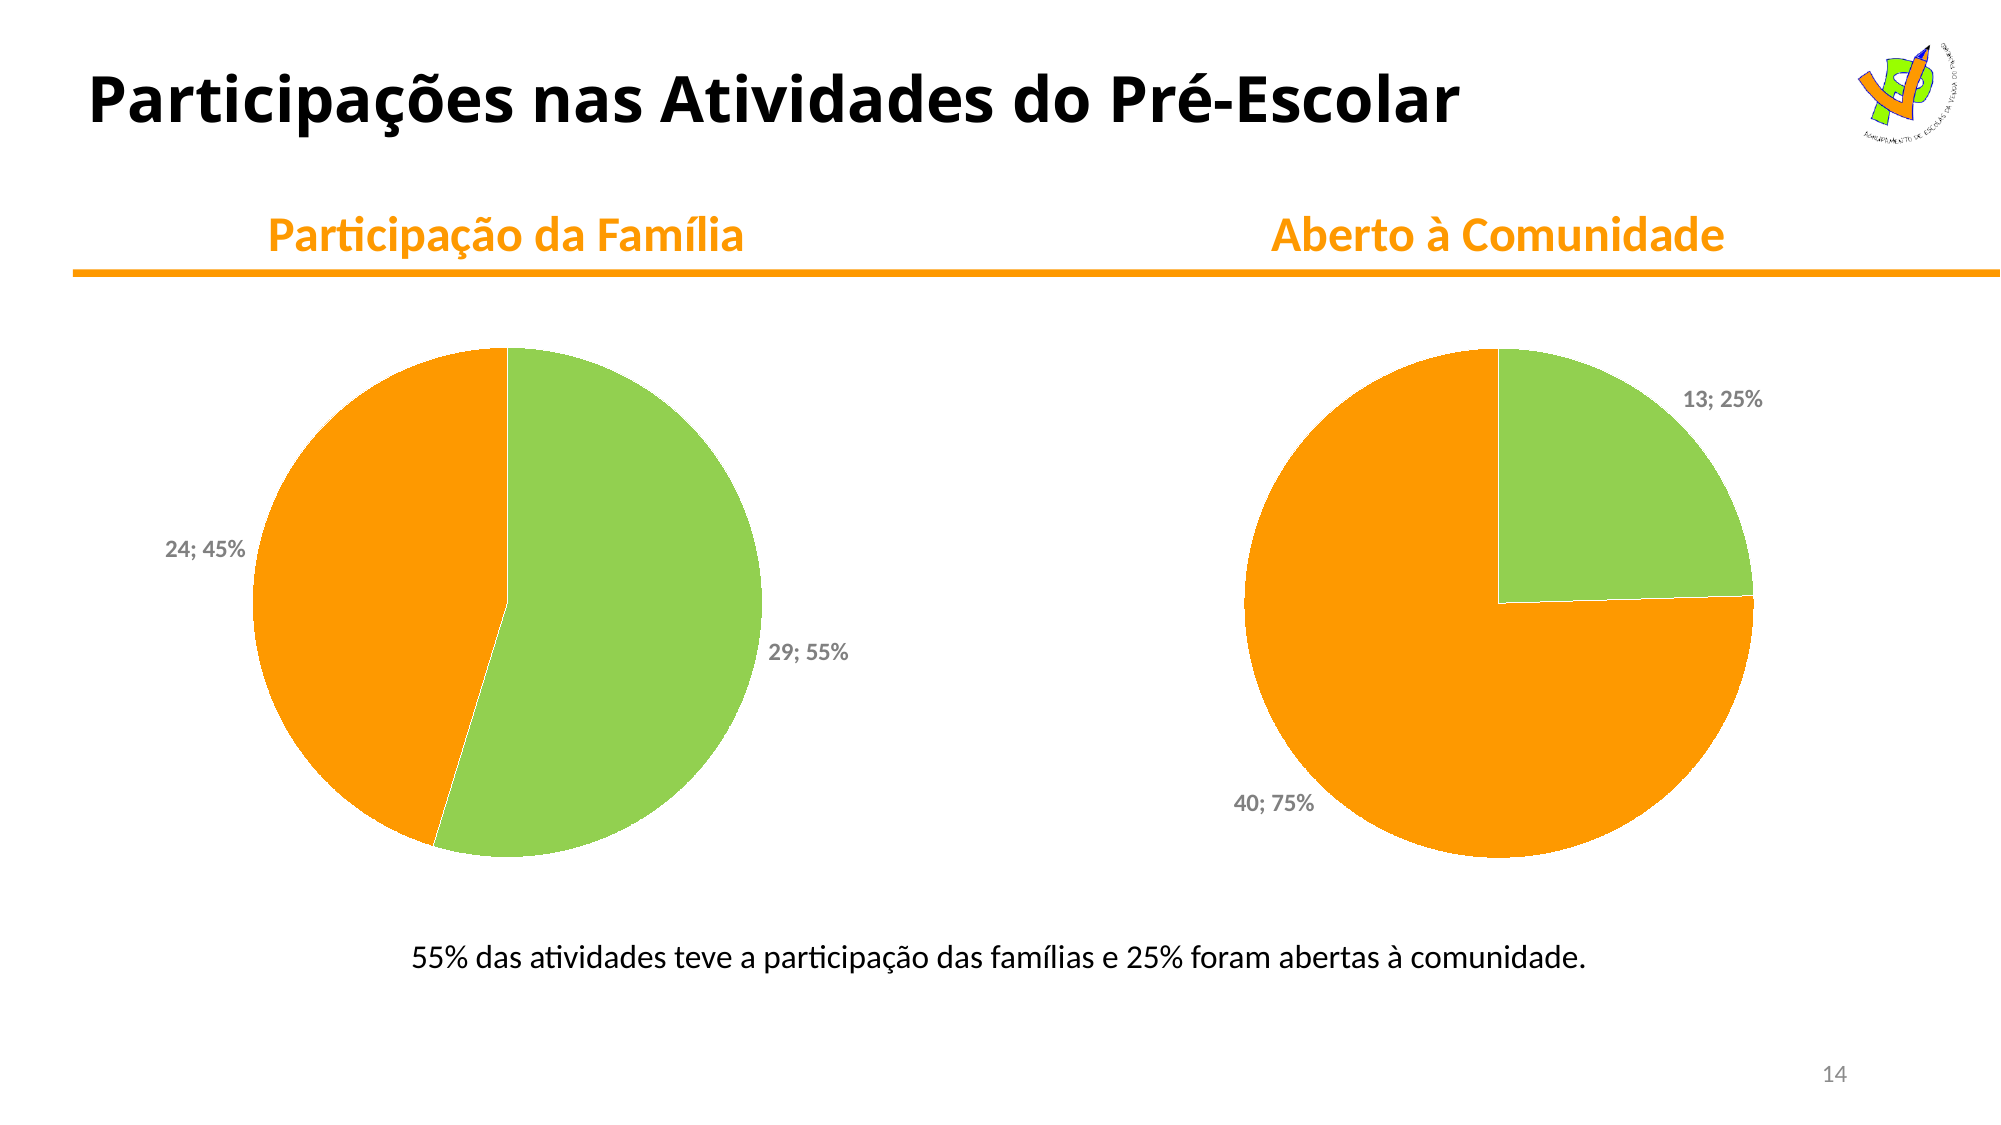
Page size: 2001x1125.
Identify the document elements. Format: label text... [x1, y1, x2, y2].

text_box Participação da Família [224, 193, 791, 269]
text_box [72, 268, 2000, 278]
chart [1085, 337, 1913, 869]
text_box Aberto à Comunidade [1240, 193, 1758, 269]
text_box 55% das atividades teve a participação das famílias e 25% foram abertas à comunidade. [58, 928, 1942, 983]
title Participações nas Atividades do Pré-Escolar [72, 59, 1857, 144]
picture [1857, 43, 1957, 144]
slide_number 14 [1412, 1042, 1863, 1103]
chart [93, 336, 921, 869]
